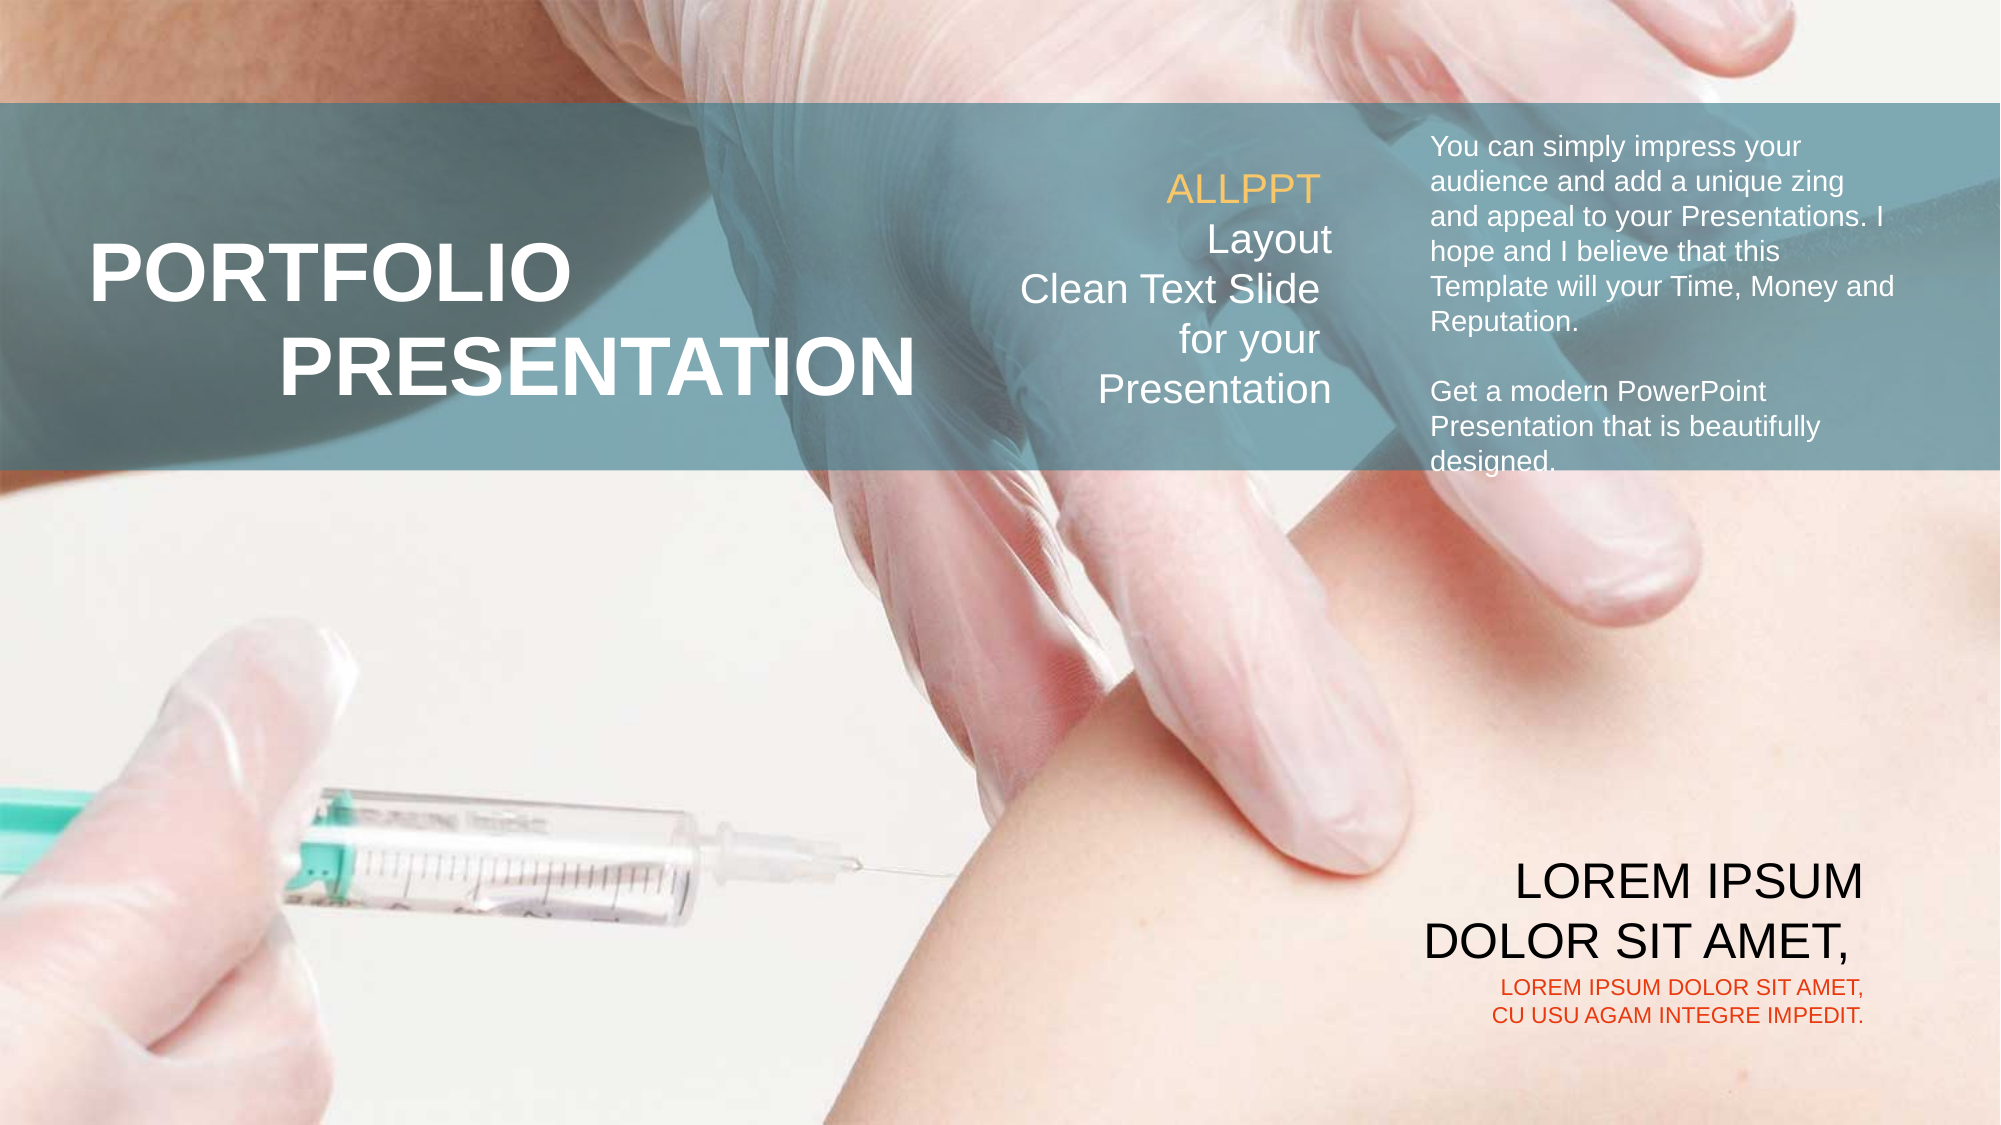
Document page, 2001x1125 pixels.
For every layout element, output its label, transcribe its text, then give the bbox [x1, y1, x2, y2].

text_box ALLPPT Layout Clean Text Slide for your Presentation [979, 154, 1347, 420]
text_box LOREM IPSUM DOLOR SIT AMET, [1346, 841, 1880, 976]
text_box PRESENTATION [278, 302, 1000, 421]
picture [0, 0, 2001, 1125]
text_box LOREM IPSUM DOLOR SIT AMET, CU USU AGAM INTEGRE IMPEDIT. [1346, 976, 1880, 1036]
text_box You can simply impress your audience and add a unique zing and appeal to your Presentations. I hope and I believe that this Template will your Time, Money and Reputation. Get a modern PowerPoint Presentation that is beautifully designed. [1415, 120, 1915, 485]
text_box PORTFOLIO [88, 209, 810, 328]
text_box [0, 102, 2000, 471]
